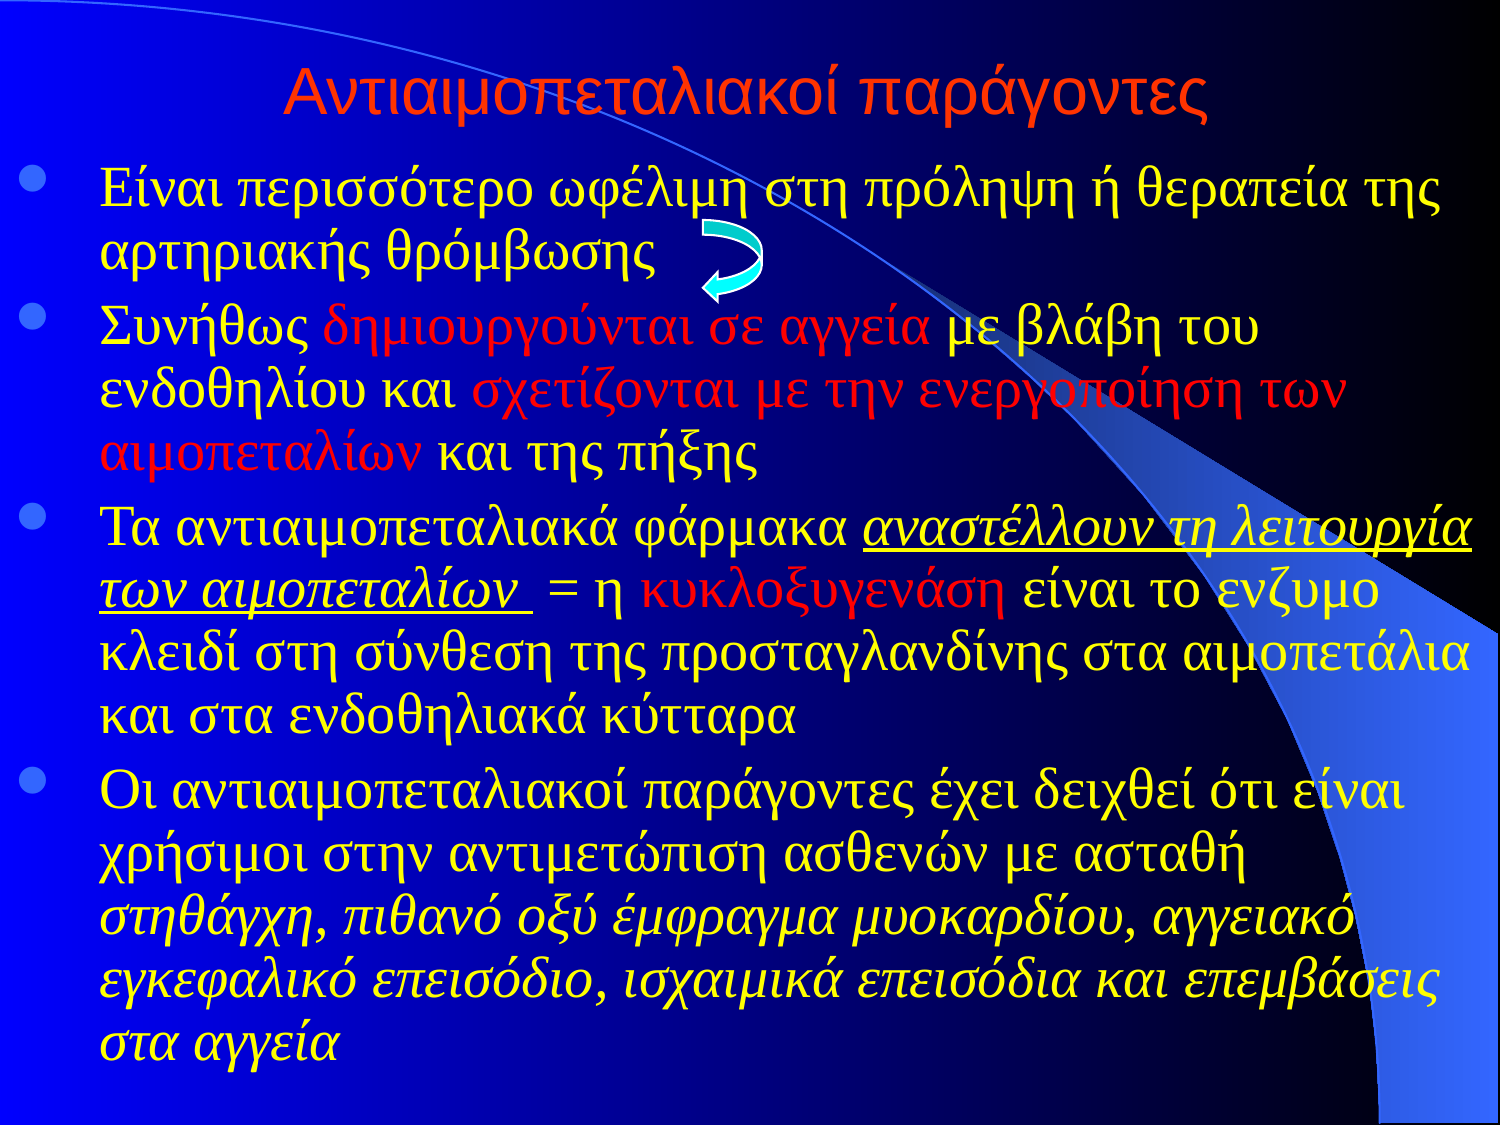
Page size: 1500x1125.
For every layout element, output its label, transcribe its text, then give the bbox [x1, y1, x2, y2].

list Είναι περισσότερο ωφέλιμη στη πρόληψη ή θεραπεία της αρτηριακής θρόμβωσης Συνήθως δημιουργούνται σε αγγεία με βλάβη του ενδοθηλίου και σχετίζονται με την ενεργοποίηση των αιμοπεταλίων και της πήξης Τα αντιαιμοπεταλιακά φάρμακα αναστέλλουν τη λειτουργία των αιμοπεταλίων = η κυκλοξυγενάση είναι το ενζυμο κλειδί στη σύνθεση της προσταγλανδίνης στα αιμοπετάλια και στα ενδοθηλιακά κύτταρα Οι αντιαιμοπεταλιακοί παράγοντες έχει δειχθεί ότι είναι χρήσιμοι στην αντιμετώπιση ασθενών με ασταθή στηθάγχη, πιθανό οξύ έμφραγμα μυοκαρδίου, αγγειακό εγκεφαλικό επεισόδιο, ισχαιμικά επεισόδια και επεμβάσεις στα αγγεία [0, 148, 1500, 1125]
text_box [702, 219, 762, 302]
title Αντιαιμοπεταλιακοί παράγοντες [49, 37, 1463, 138]
